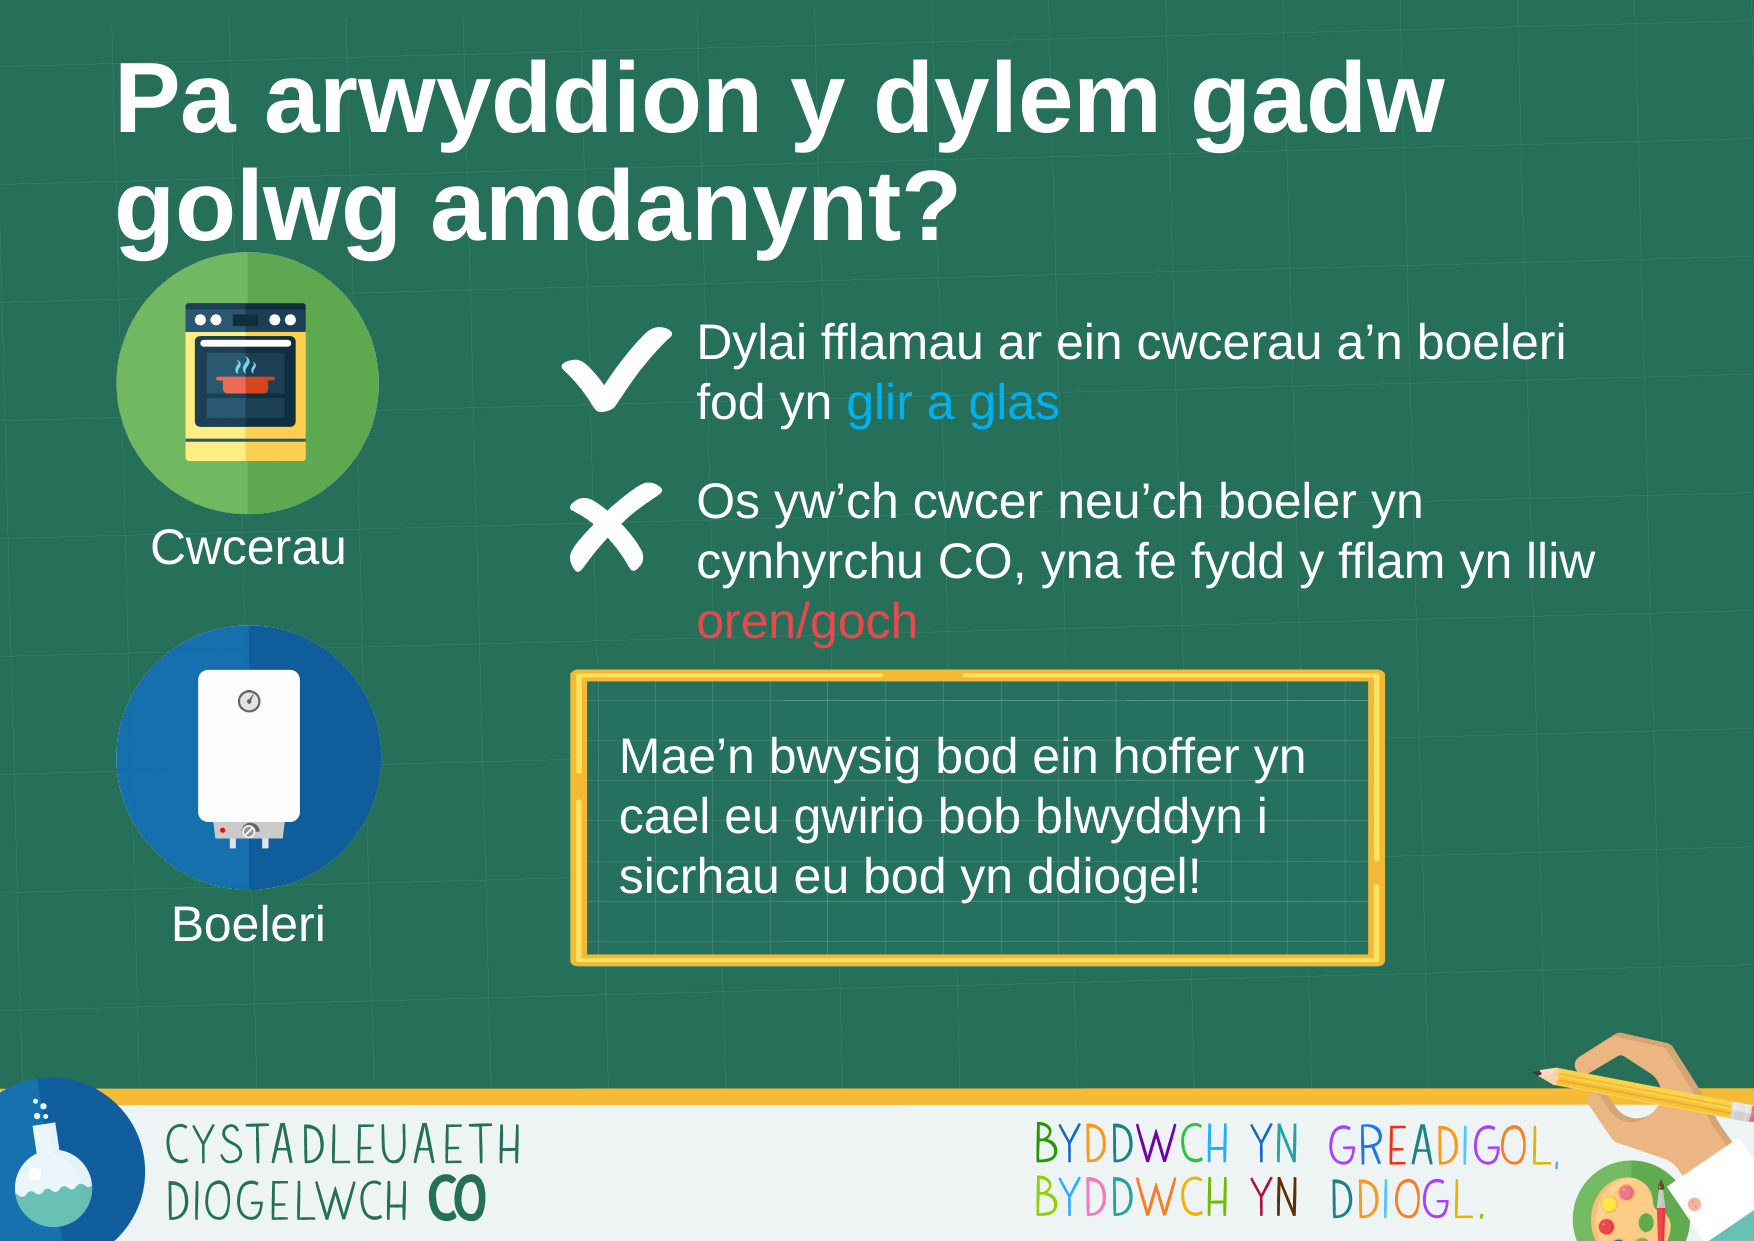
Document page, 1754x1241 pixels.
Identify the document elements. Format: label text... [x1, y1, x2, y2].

text_box Cwcerau [79, 542, 418, 582]
picture [0, 0, 1754, 1241]
text_box Boeleri [79, 916, 418, 960]
text_box Pa arwyddion y dylem gadw golwg amdanynt? [99, 38, 1695, 270]
text_box Dylai fflamau ar ein cwcerau a’n boeleri fod yn glir a glas [681, 301, 1642, 437]
text_box Os yw’ch cwcer neu’ch boeler yn cynhyrchu CO, yna fe fydd y fflam yn lliw oren/goch [681, 461, 1642, 656]
